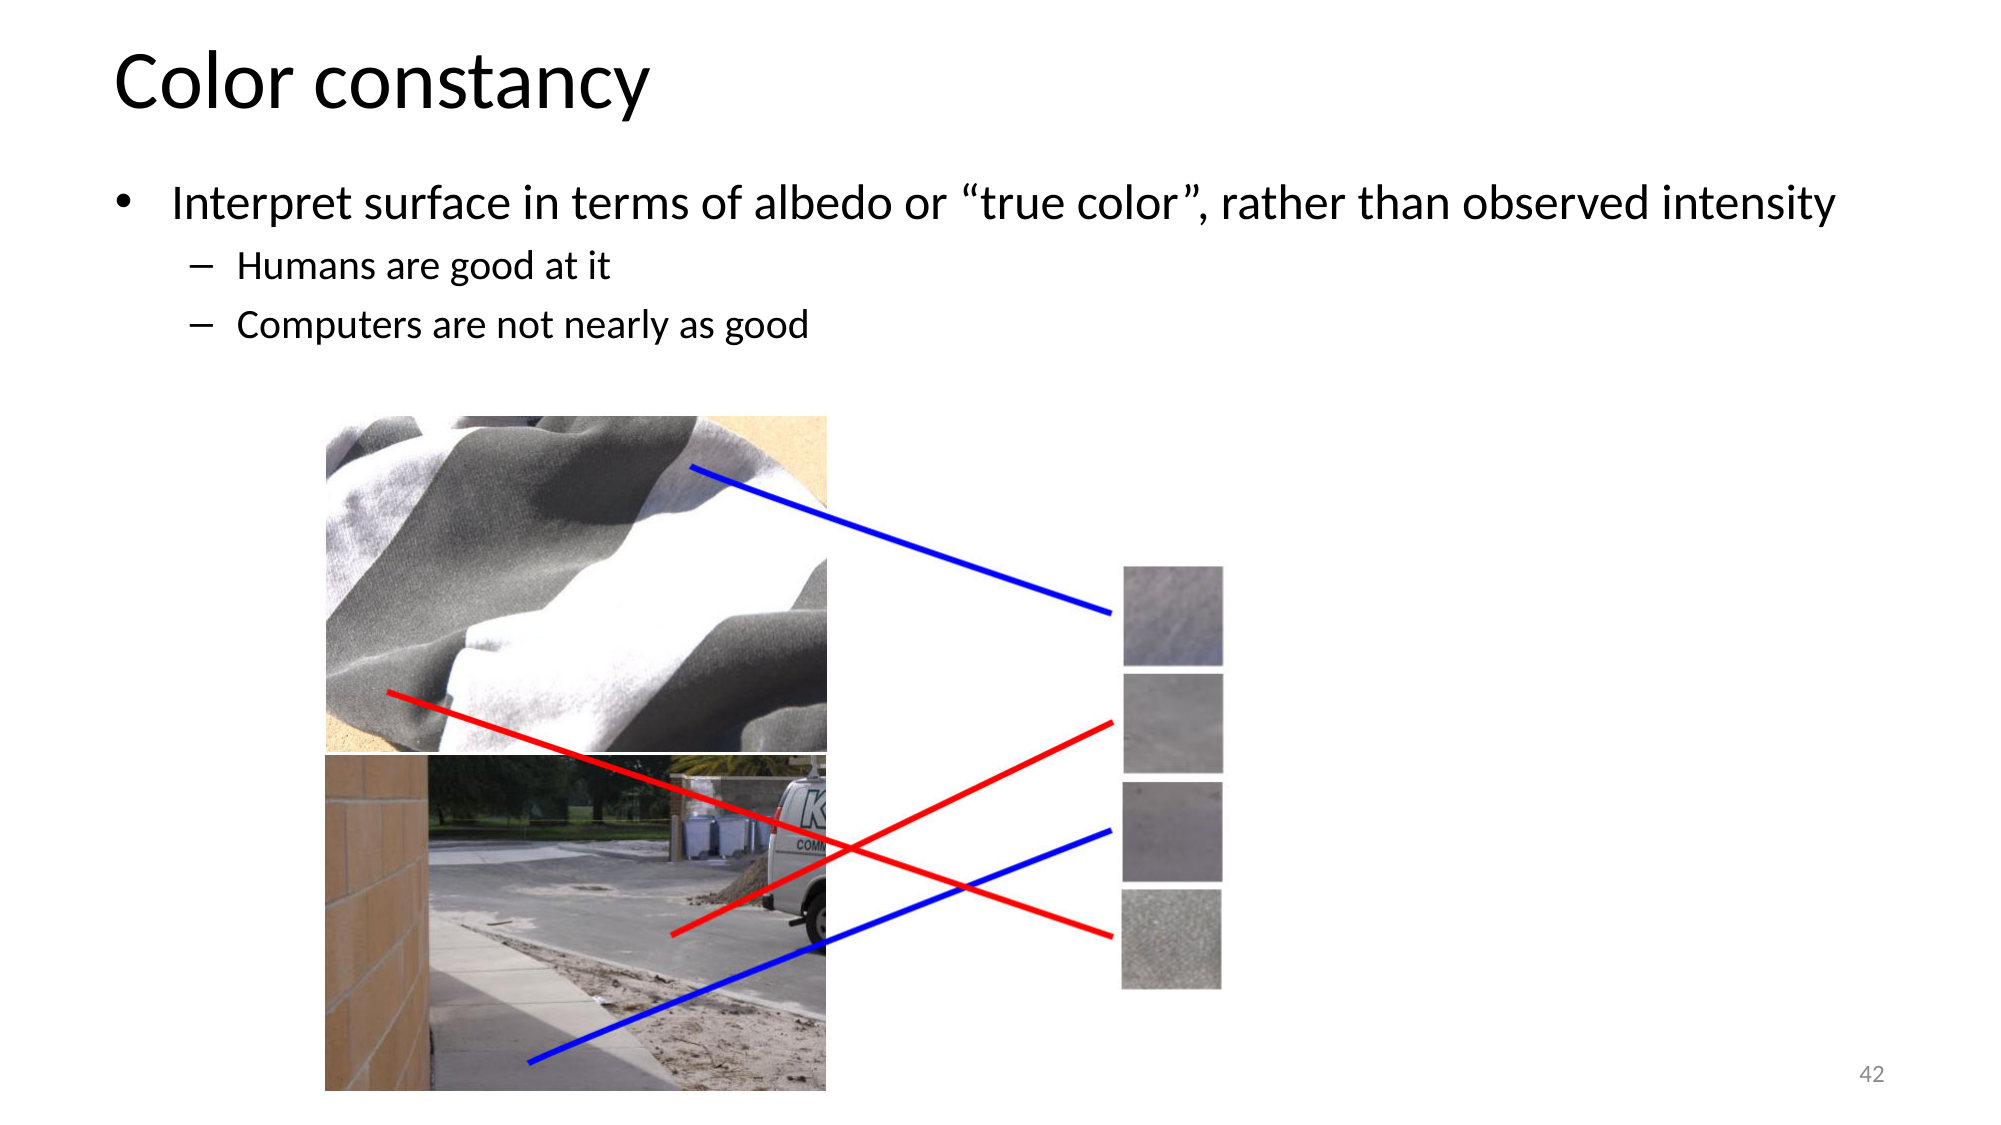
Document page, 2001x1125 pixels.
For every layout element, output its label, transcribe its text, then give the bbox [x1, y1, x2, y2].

picture [324, 412, 1327, 1094]
title Color constancy [99, 0, 1901, 151]
list Interpret surface in terms of albedo or “true color”, rather than observed intensity Humans are good at it Computers are not nearly as good [99, 162, 1901, 1006]
slide_number 42 [1433, 1042, 1900, 1103]
